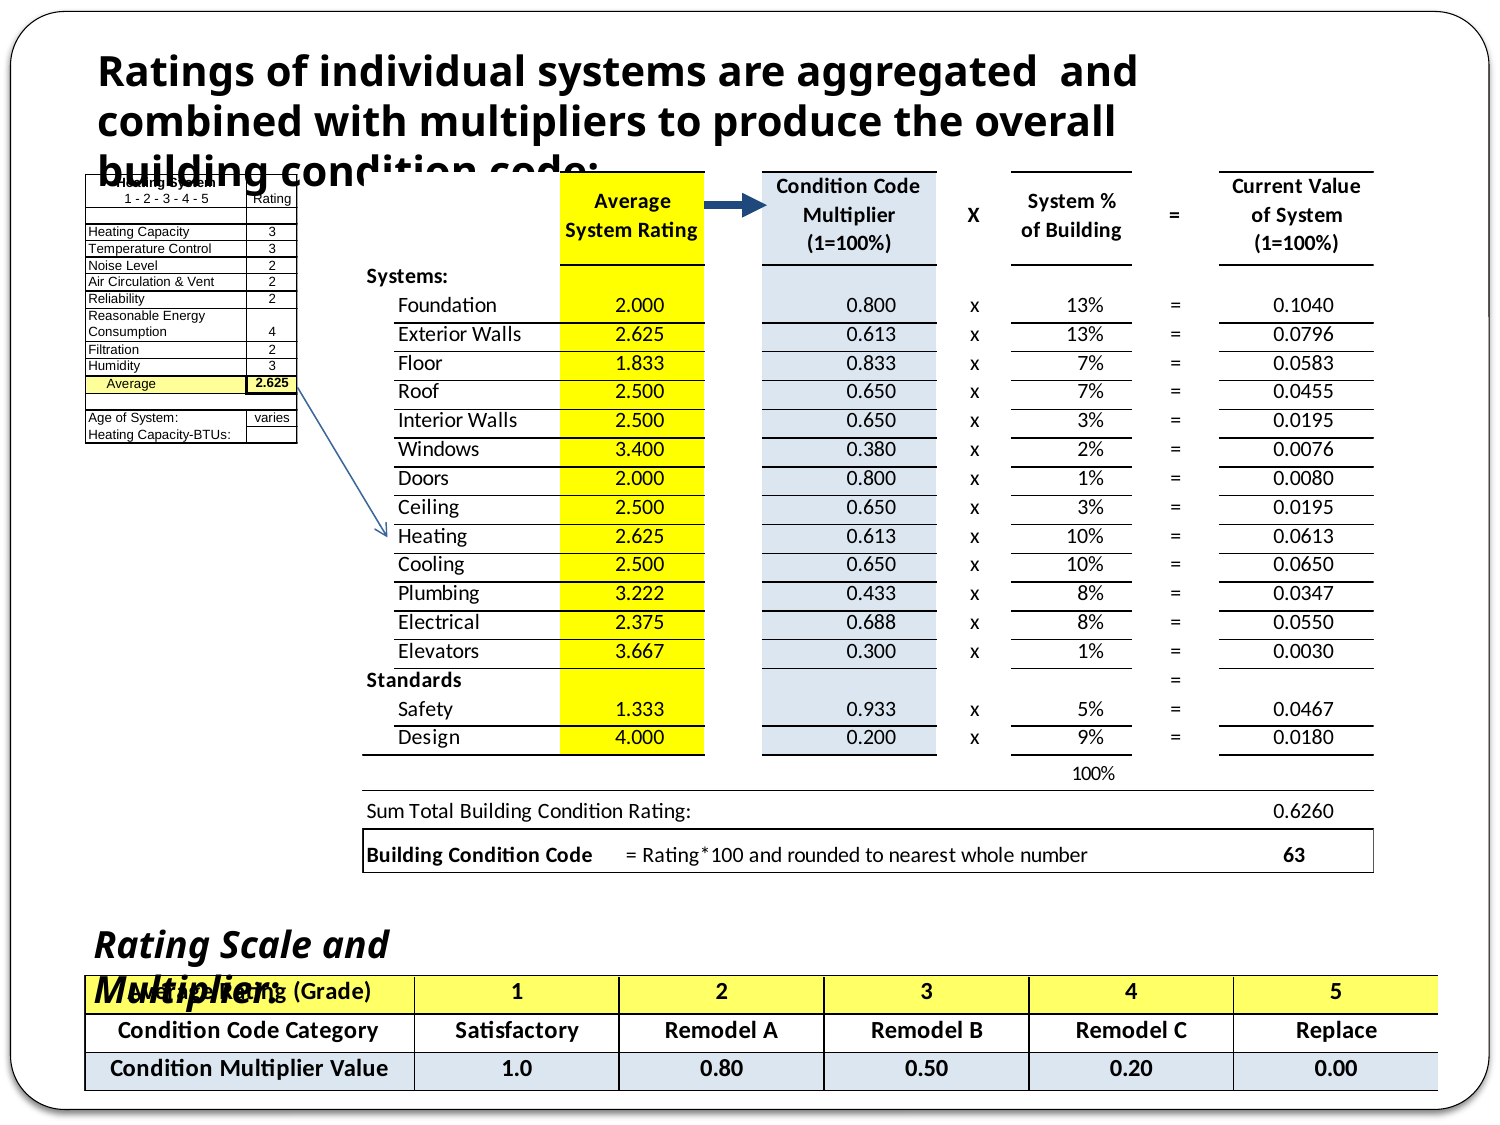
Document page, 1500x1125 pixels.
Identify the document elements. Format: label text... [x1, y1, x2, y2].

picture [84, 173, 298, 444]
text_box Rating Scale and Multiplier: [78, 913, 542, 980]
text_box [297, 387, 388, 538]
picture [83, 974, 1440, 1093]
text_box Ratings of individual systems are aggregated and combined with multipliers to produce the overall building condition code: [82, 37, 1283, 202]
picture [362, 171, 1376, 874]
